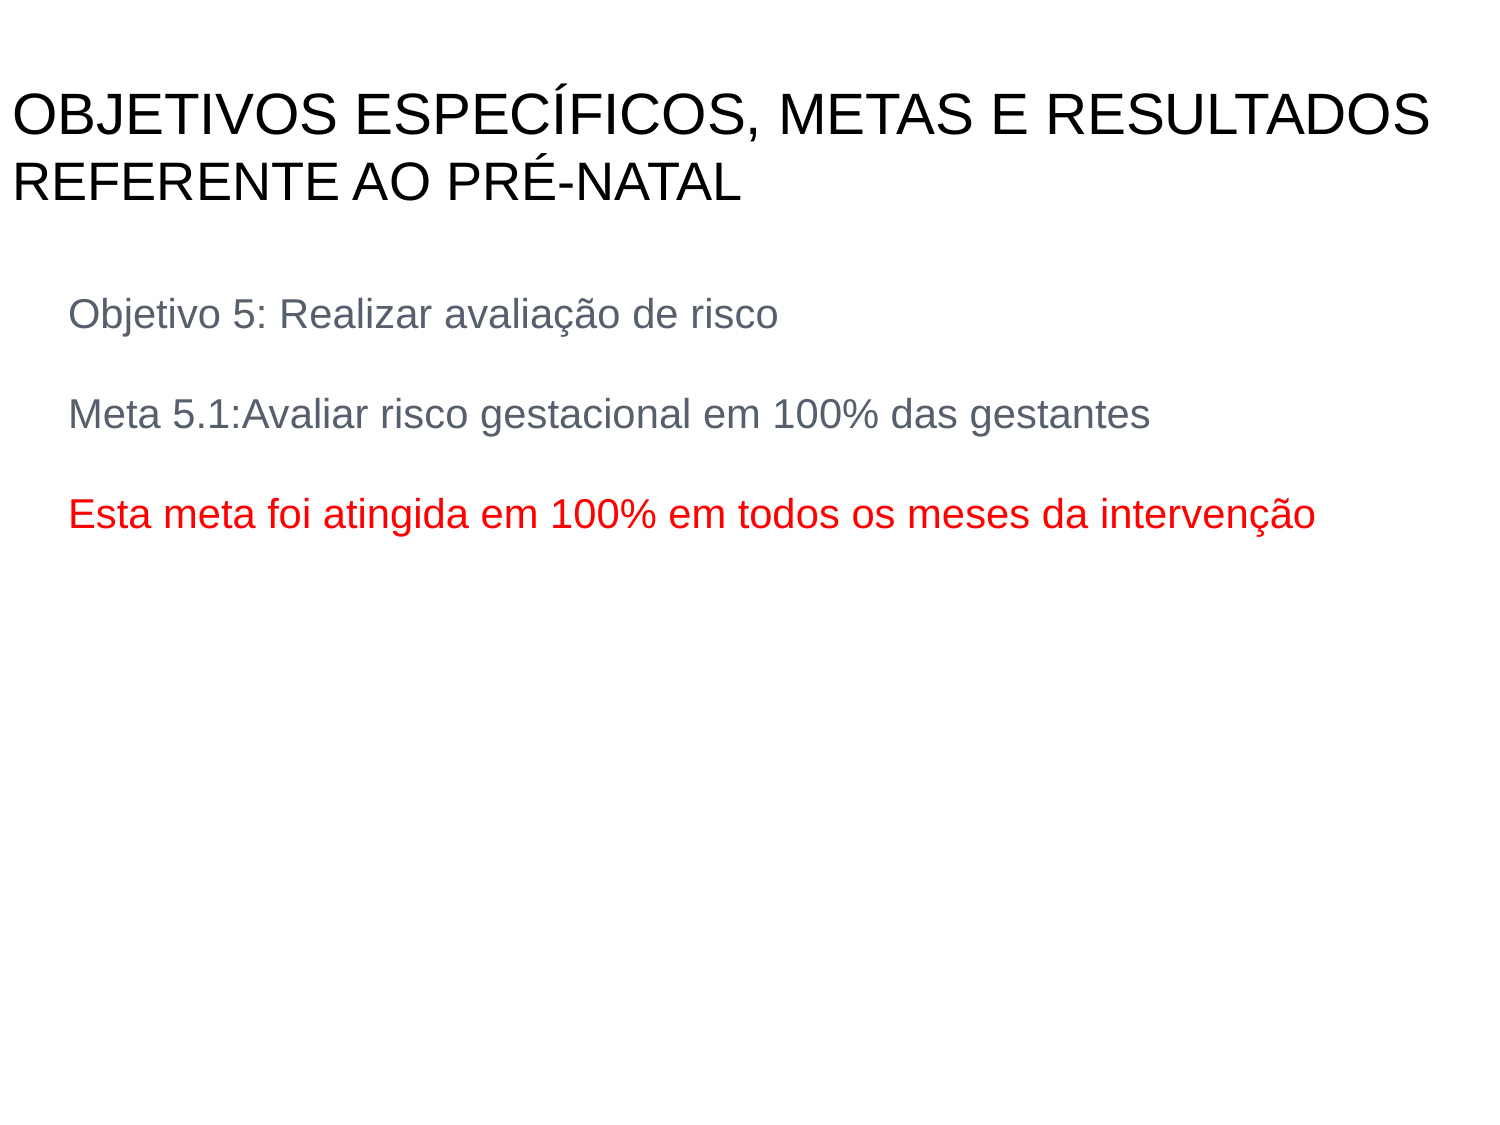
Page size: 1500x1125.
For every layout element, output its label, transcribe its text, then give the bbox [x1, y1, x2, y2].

list Objetivo 5: Realizar avaliação de risco Meta 5.1:Avaliar risco gestacional em 100% das gestantes Esta meta foi atingida em 100% em todos os meses da intervenção [53, 278, 1414, 1029]
title OBJETIVOS ESPECÍFICOS, METAS E RESULTADOS REFERENTE AO PRÉ-NATAL [0, 30, 1498, 219]
